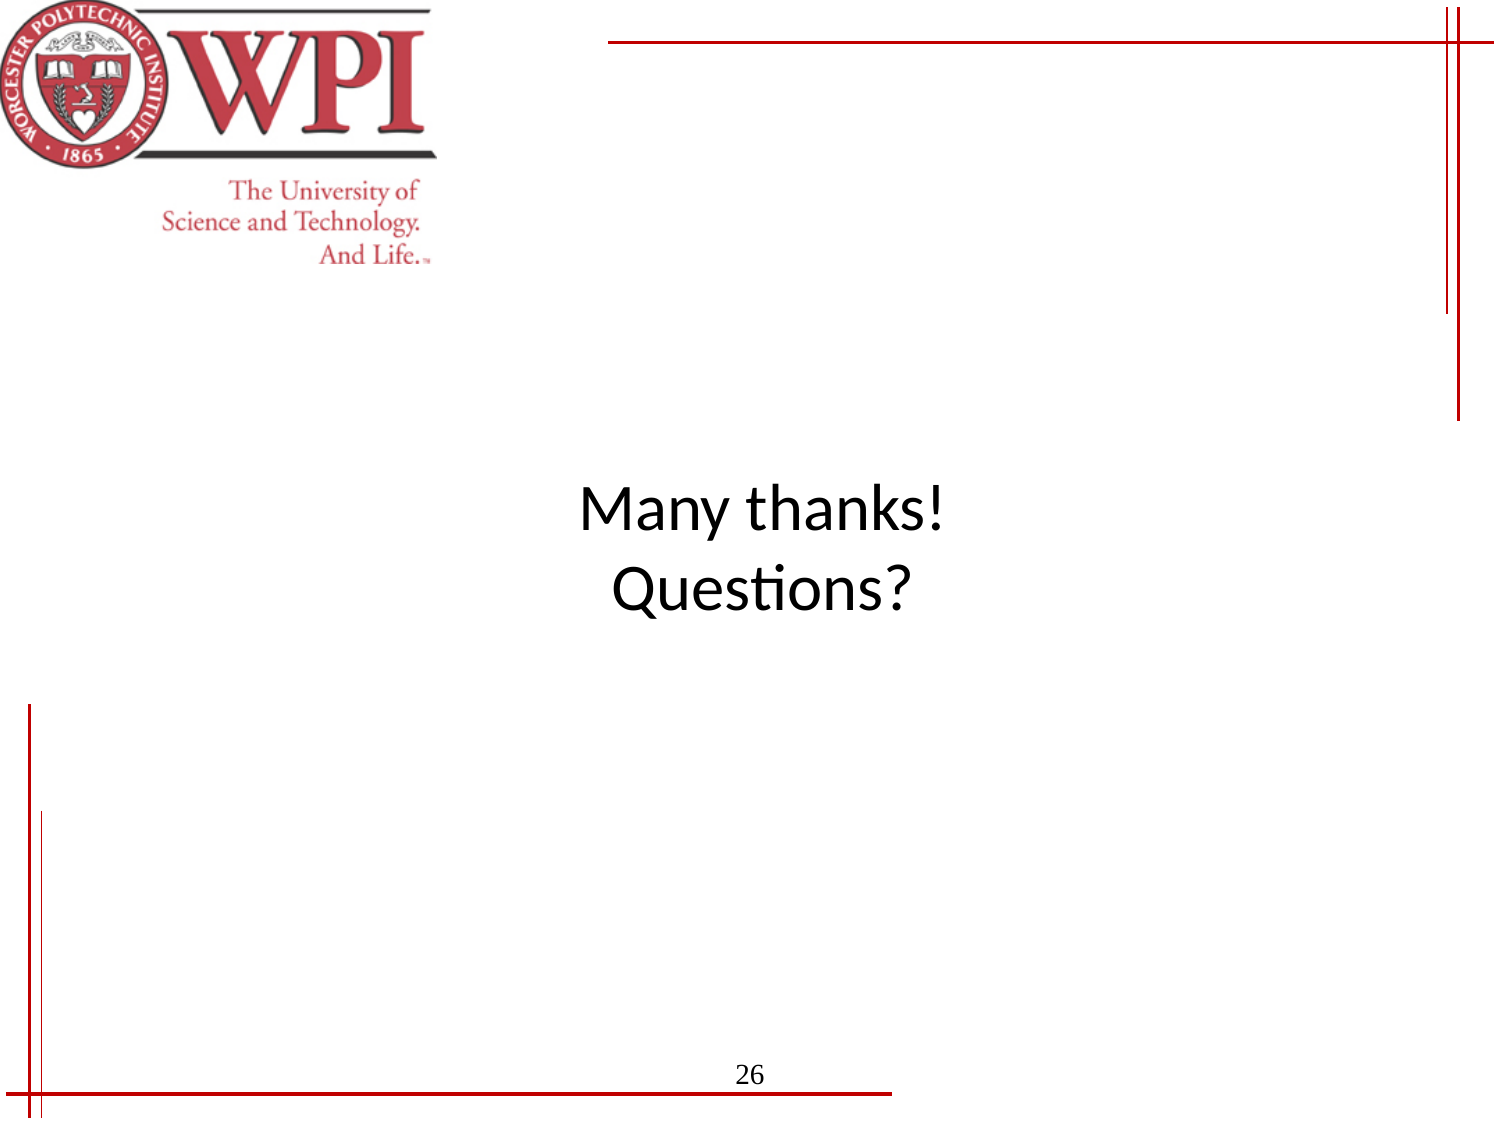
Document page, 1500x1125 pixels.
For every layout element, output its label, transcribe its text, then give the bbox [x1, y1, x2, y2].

footer 26 [512, 1042, 988, 1103]
text_box Many thanks! Questions? [563, 456, 963, 631]
picture [0, 0, 438, 265]
